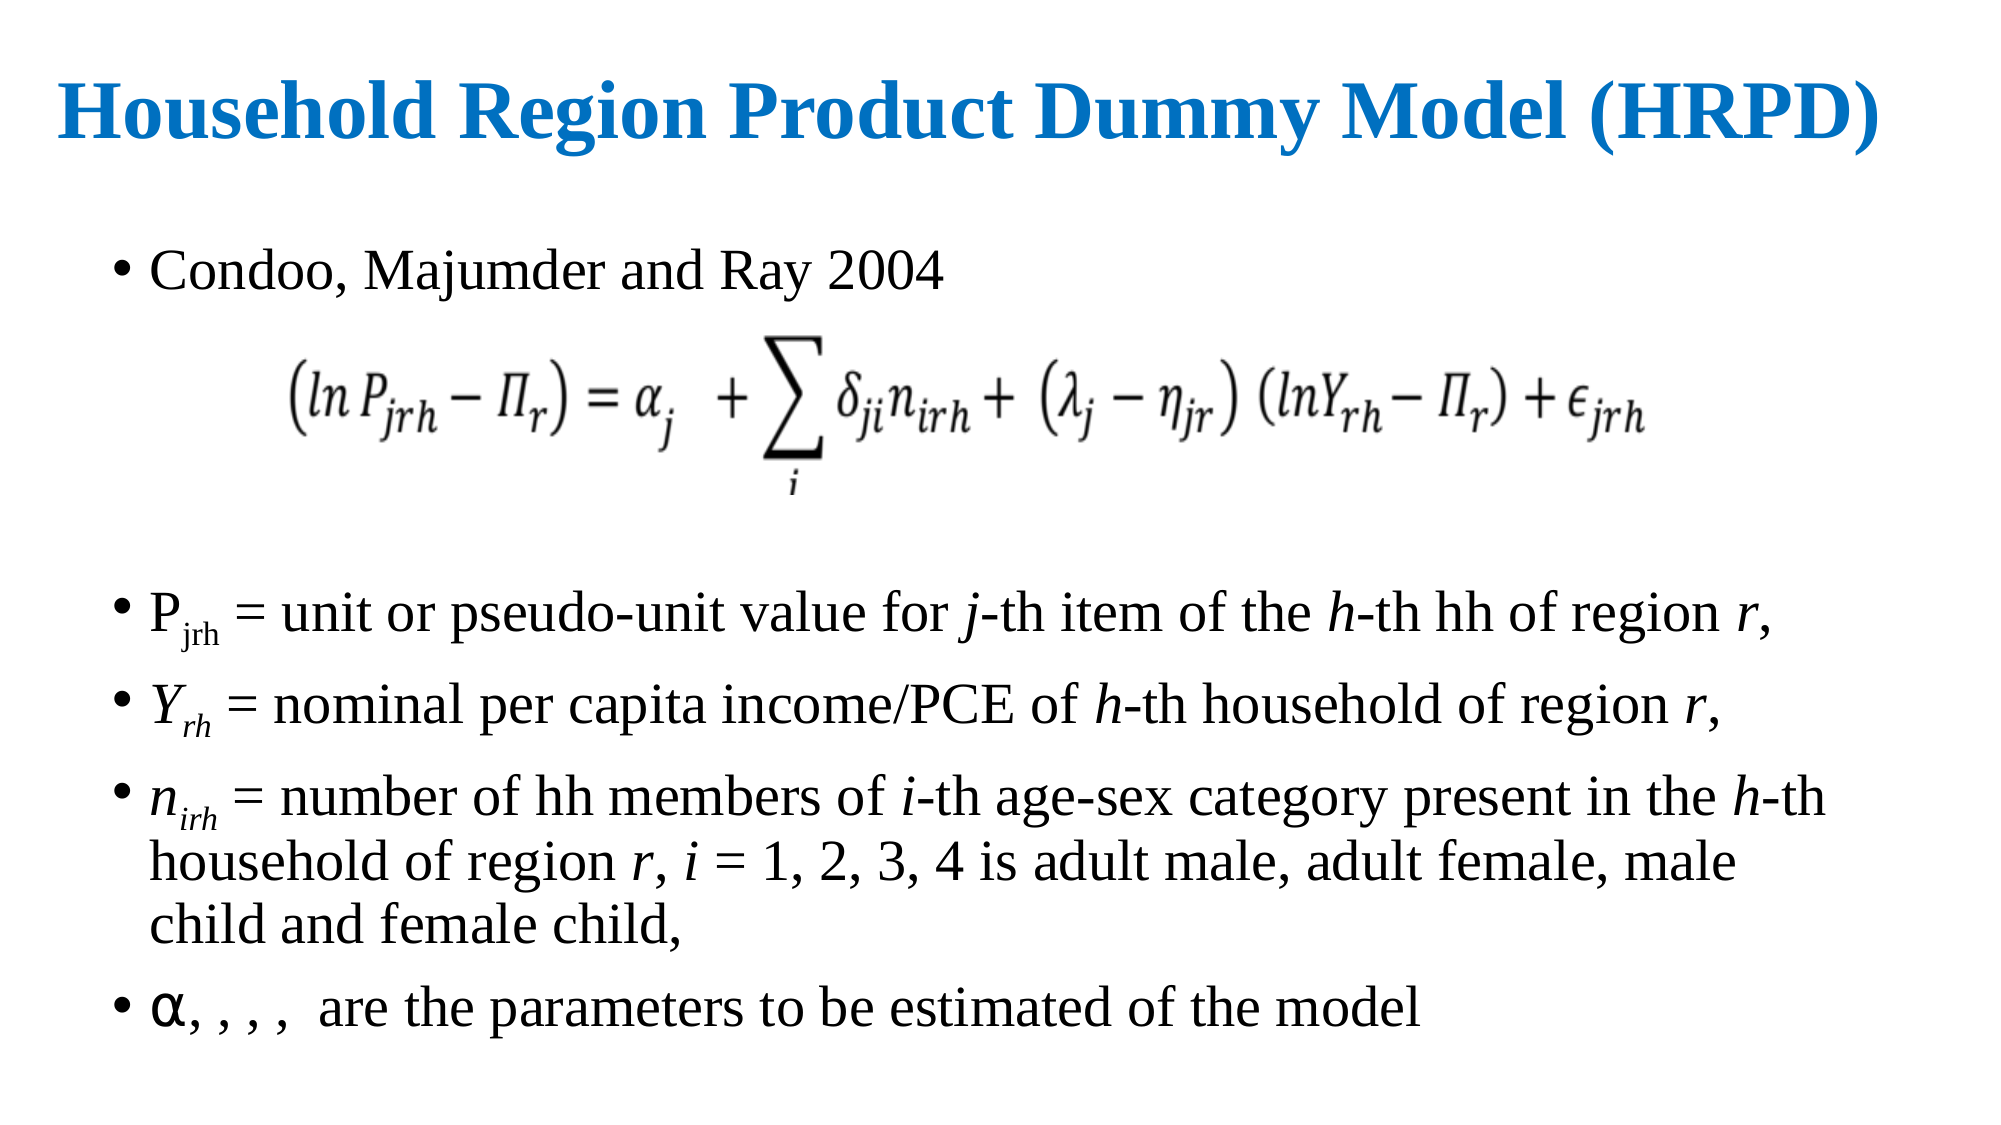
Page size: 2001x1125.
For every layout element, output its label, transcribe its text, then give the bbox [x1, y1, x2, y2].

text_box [20, 326, 1907, 495]
title Household Region Product Dummy Model (HRPD) [42, 12, 1940, 211]
